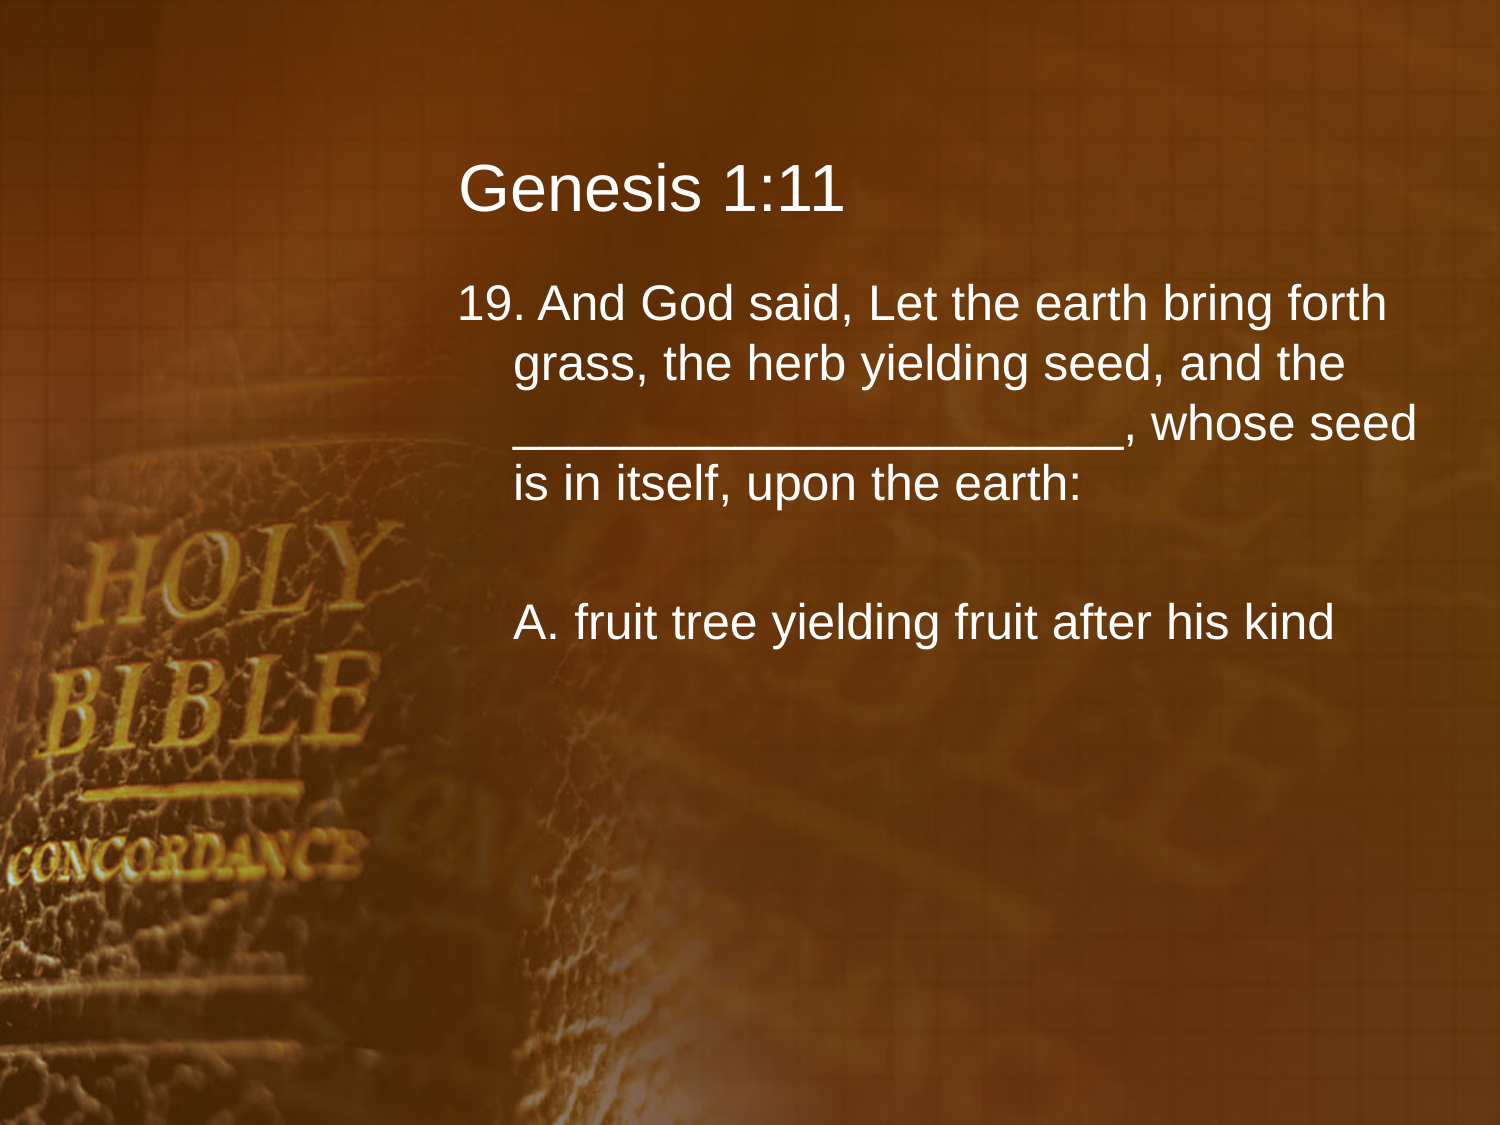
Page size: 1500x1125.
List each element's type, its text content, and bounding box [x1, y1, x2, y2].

list 19. And God said, Let the earth bring forth grass, the herb yielding seed, and the ______________________, whose seed is in itself, upon the earth: A. fruit tree yielding fruit after his kind [441, 262, 1480, 1006]
picture [0, 0, 1500, 1125]
title Genesis 1:11 [443, 44, 1480, 233]
